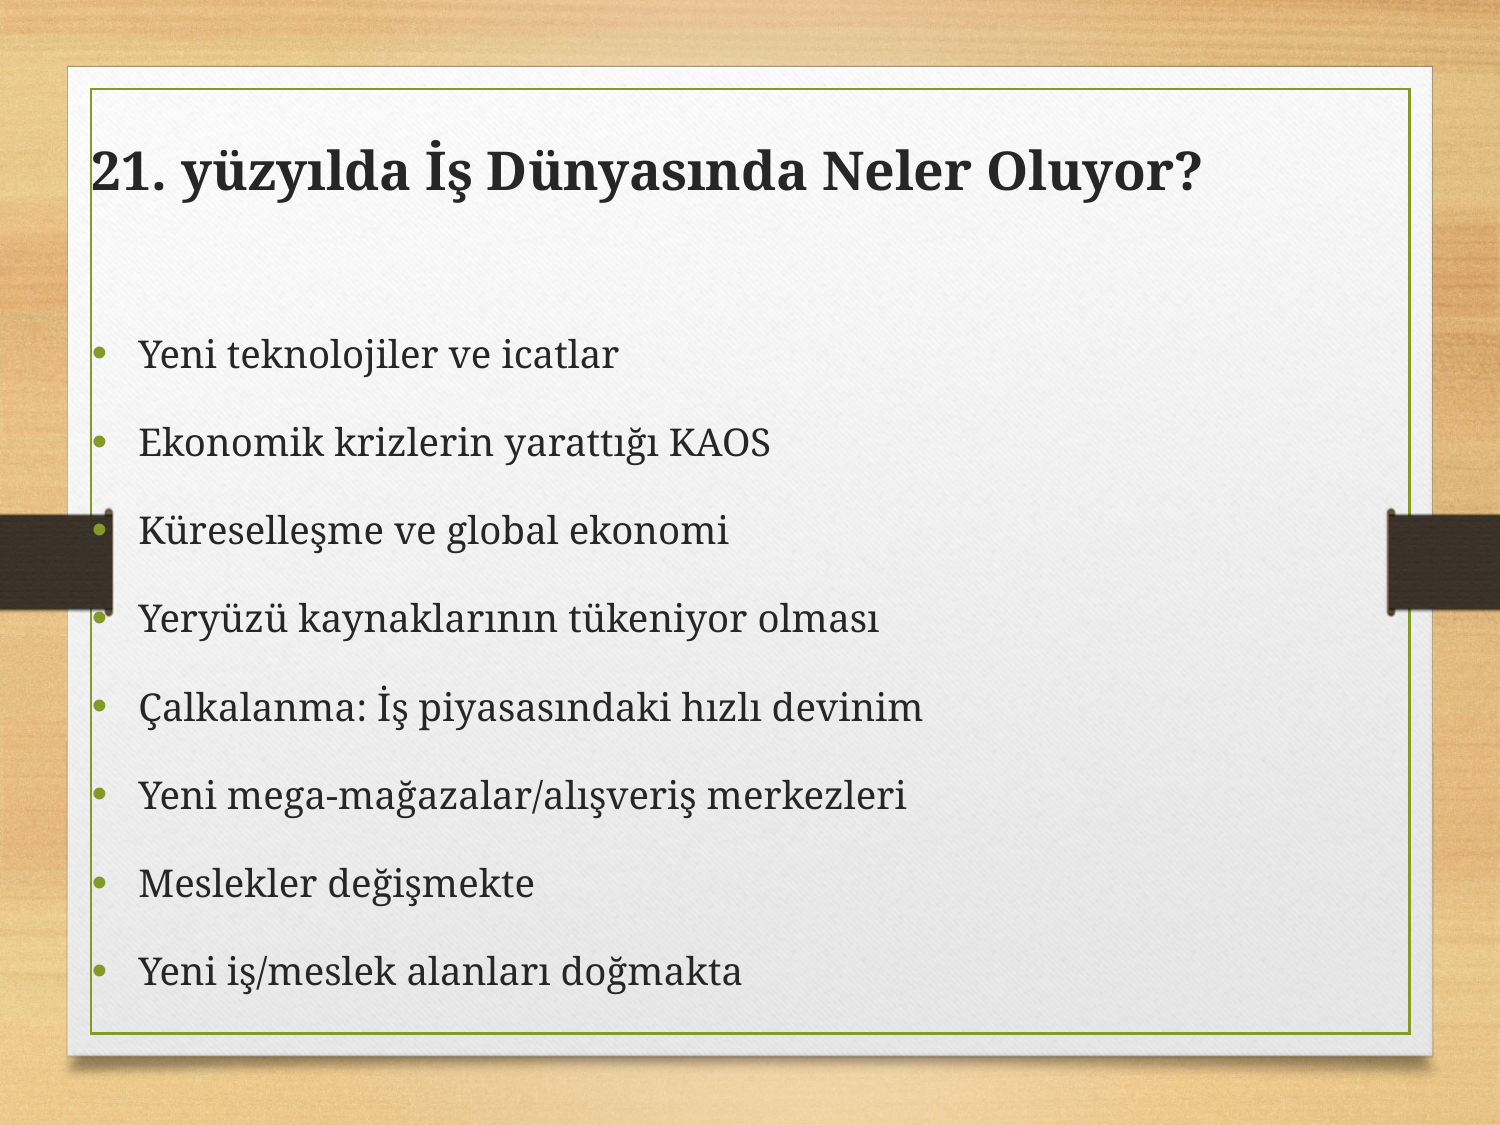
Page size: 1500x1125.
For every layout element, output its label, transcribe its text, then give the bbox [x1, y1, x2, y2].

picture [0, 0, 1500, 1125]
list 21. yüzyılda İş Dünyasında Neler Oluyor? Yeni teknolojiler ve icatlar Ekonomik krizlerin yarattığı KAOS Küreselleşme ve global ekonomi Yeryüzü kaynaklarının tükeniyor olması Çalkalanma: İş piyasasındaki hızlı devinim Yeni mega-mağazalar/alışveriş merkezleri Meslekler değişmekte Yeni iş/meslek alanları doğmakta [76, 42, 1427, 1003]
